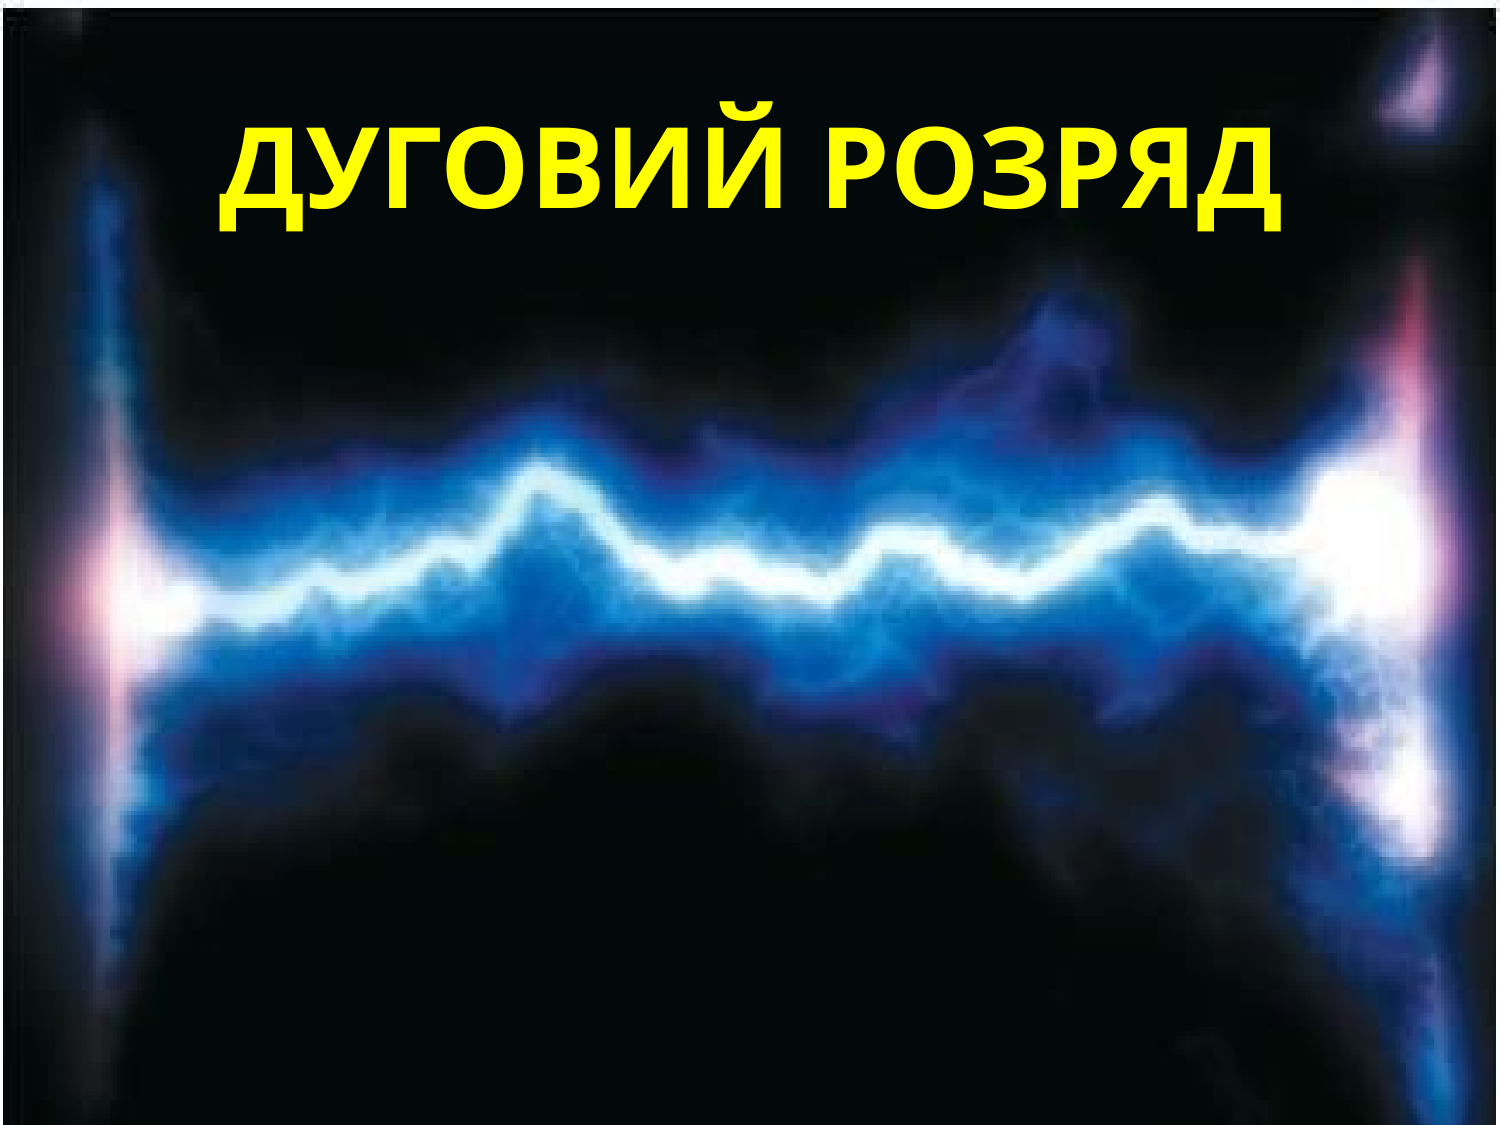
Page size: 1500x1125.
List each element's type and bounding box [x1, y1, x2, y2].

list [0, 0, 1500, 1125]
